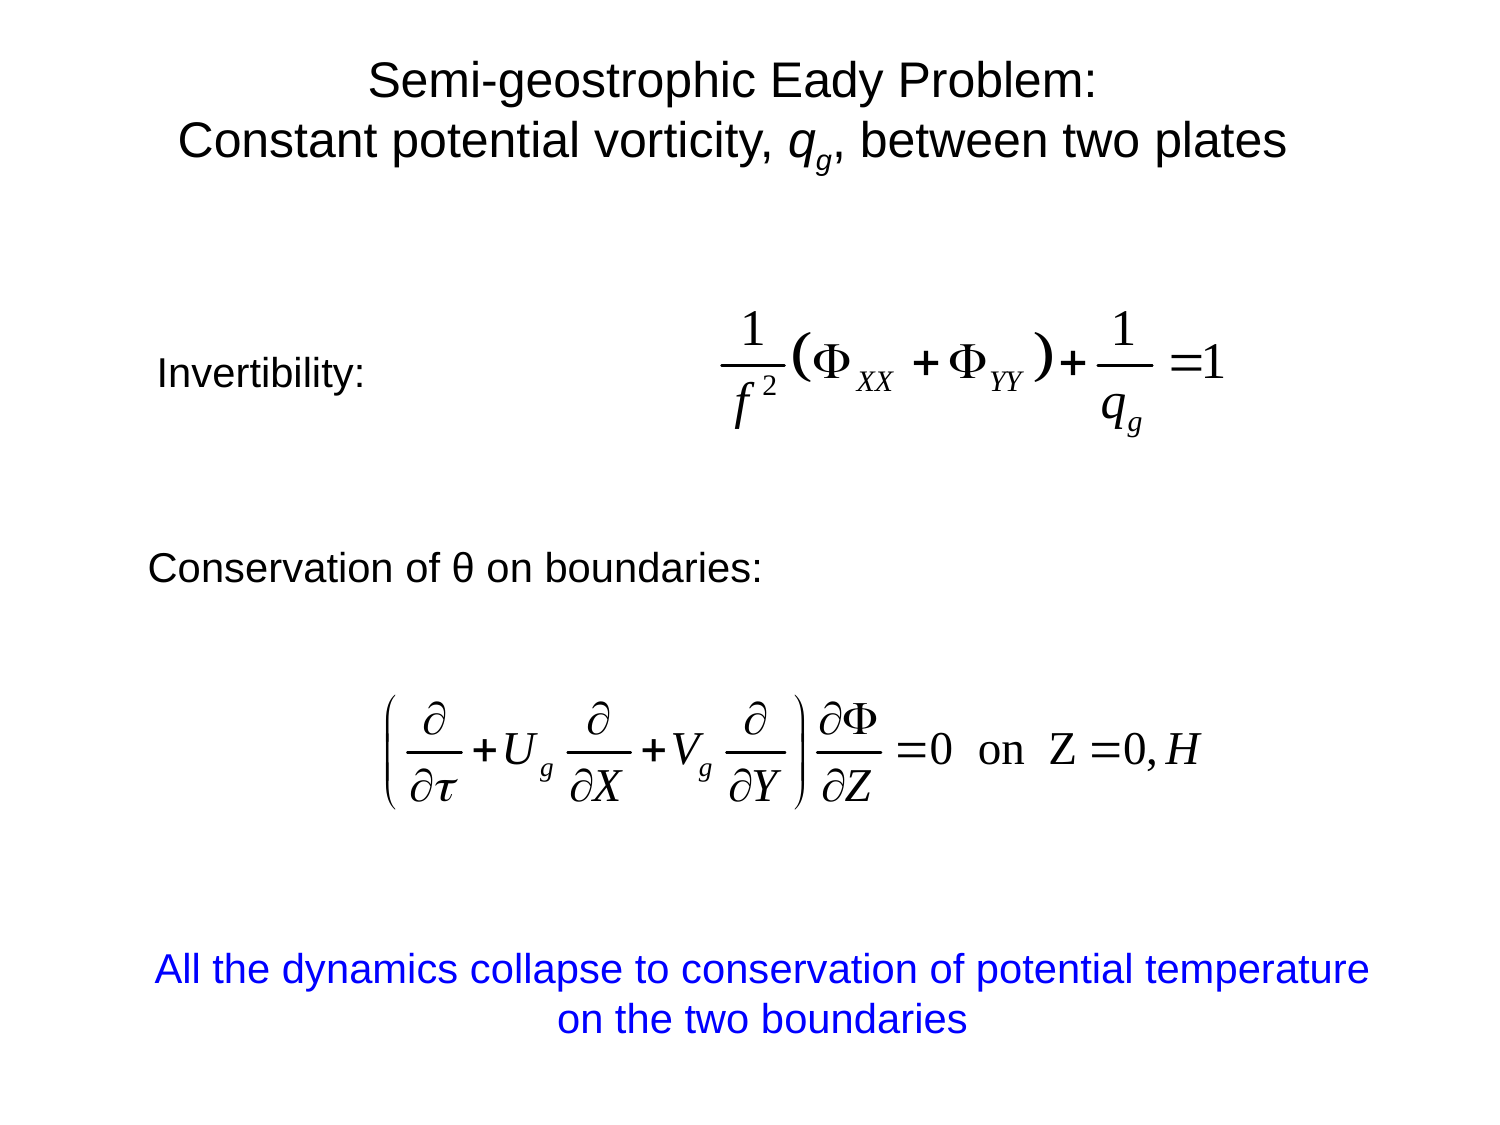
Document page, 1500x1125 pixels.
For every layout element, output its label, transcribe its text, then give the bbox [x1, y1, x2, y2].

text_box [712, 296, 1233, 447]
text_box Semi-geostrophic Eady Problem: Constant potential vorticity, qg, between two plates [85, 40, 1380, 184]
text_box Conservation of θ on boundaries: [132, 533, 812, 599]
text_box All the dynamics collapse to conservation of potential temperature on the two boundaries [116, 934, 1409, 1050]
text_box Invertibility: [141, 338, 577, 404]
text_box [376, 685, 1212, 820]
